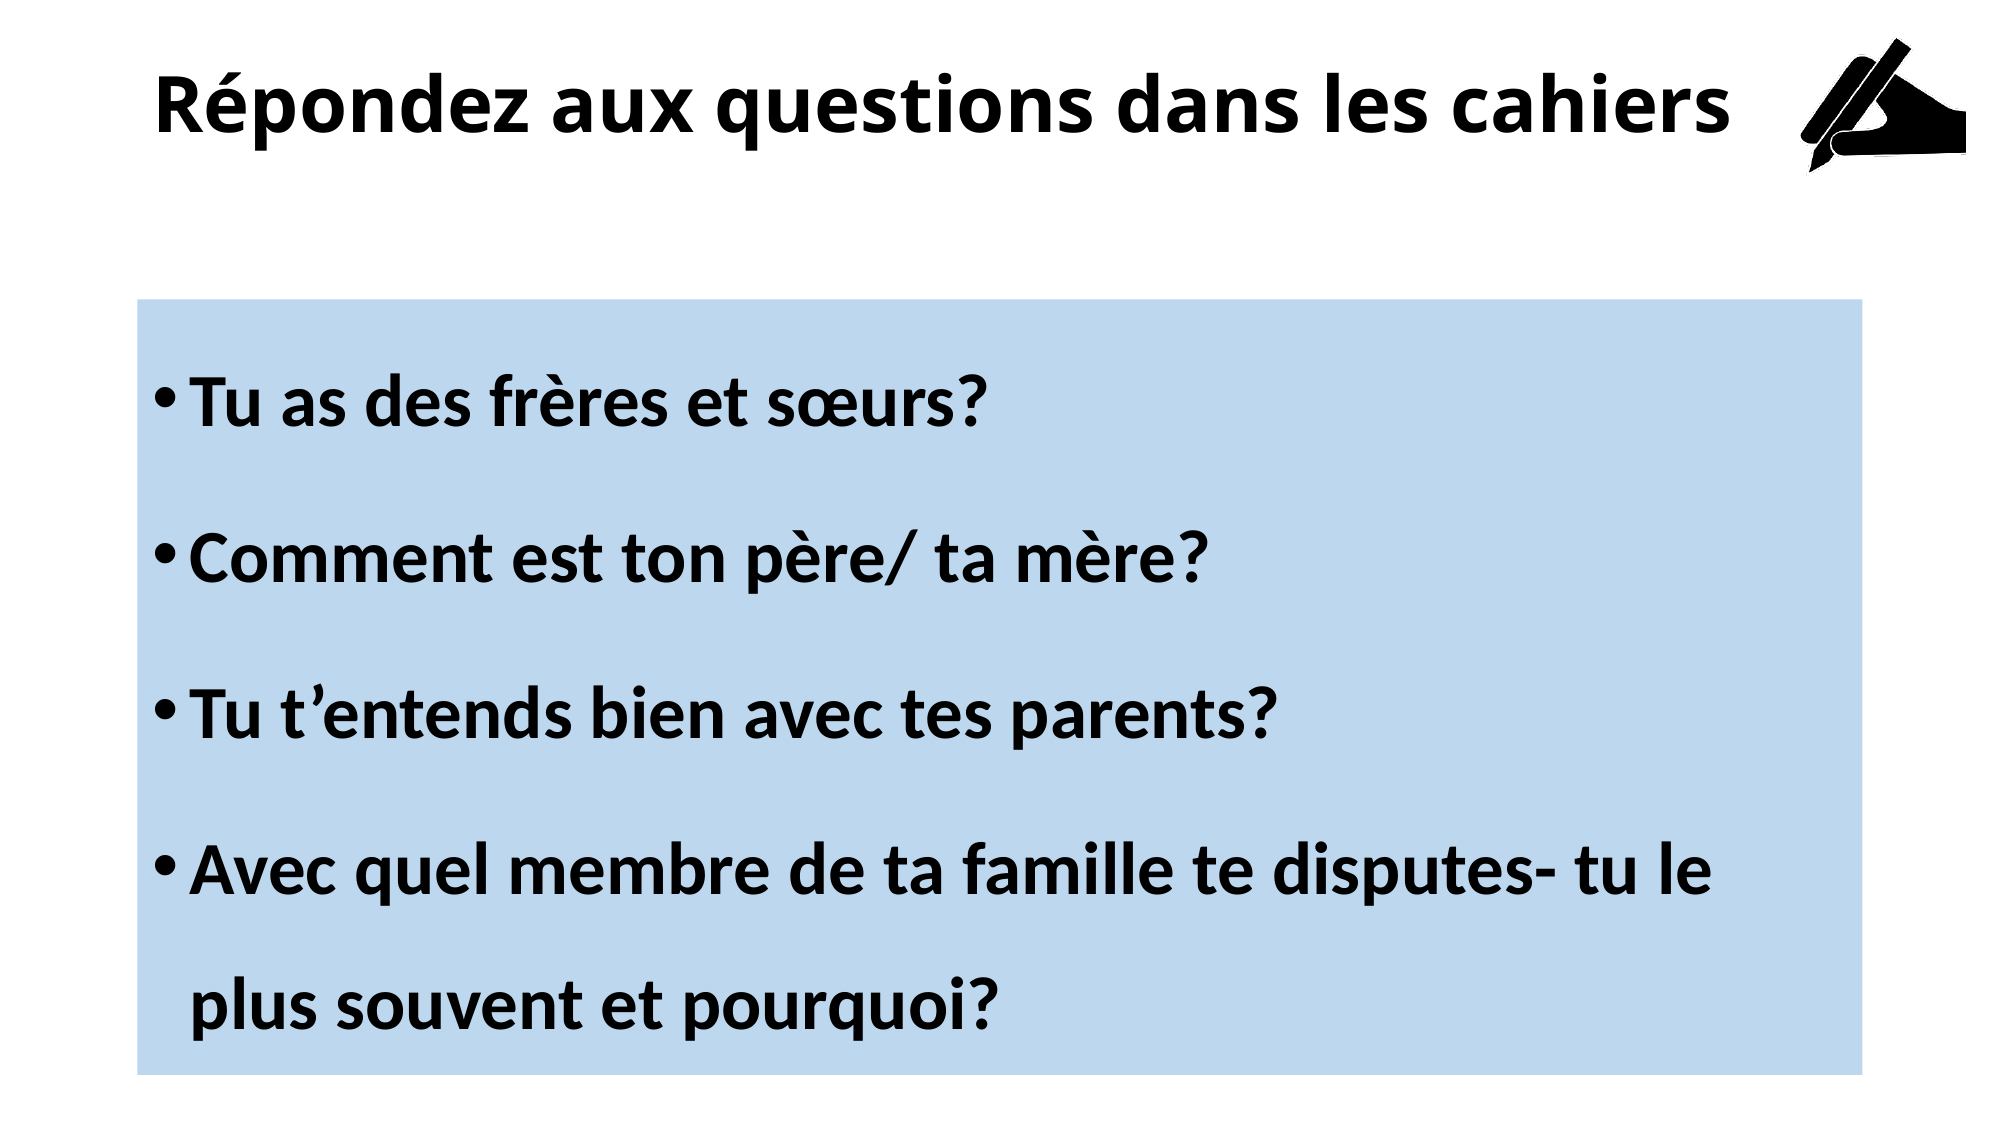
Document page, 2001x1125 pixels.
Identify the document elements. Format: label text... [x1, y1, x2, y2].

title Répondez aux questions dans les cahiers [137, 21, 1863, 194]
picture [1798, 35, 1966, 177]
list Tu as des frères et sœurs? Comment est ton père/ ta mère? Tu t’entends bien avec tes parents? Avec quel membre de ta famille te disputes- tu le plus souvent et pourquoi? [137, 299, 1863, 1075]
